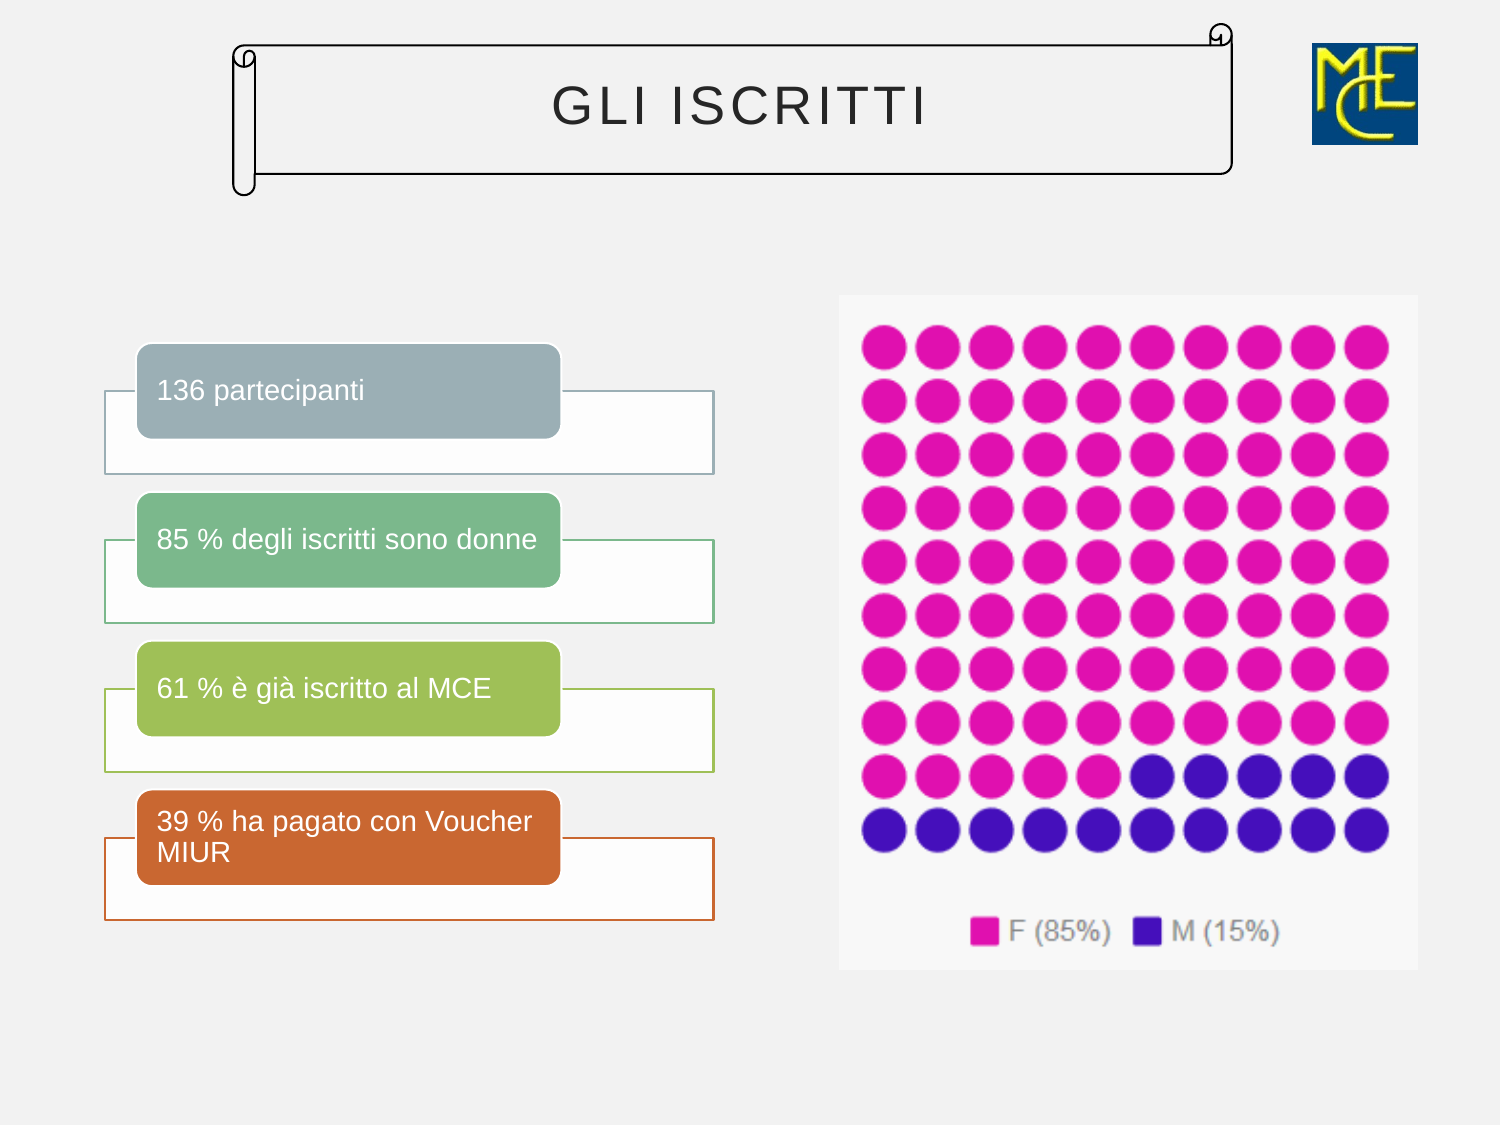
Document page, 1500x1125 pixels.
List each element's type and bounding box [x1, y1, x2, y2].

picture [1312, 43, 1418, 145]
text_box [232, 23, 1233, 197]
text_box [105, 339, 714, 924]
picture [838, 295, 1418, 970]
